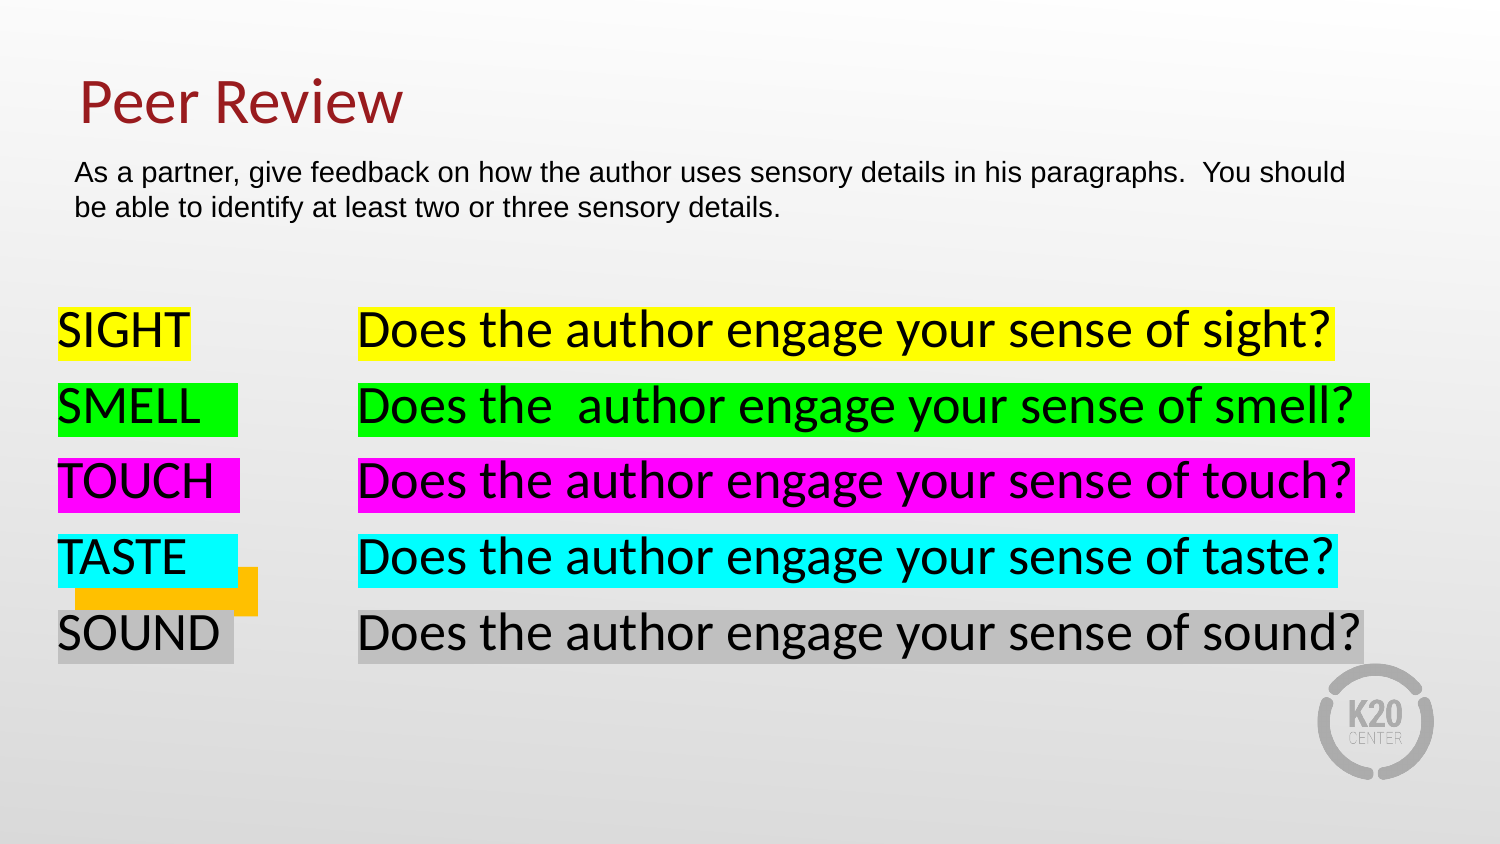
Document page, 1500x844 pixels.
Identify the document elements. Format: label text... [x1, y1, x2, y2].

text_box As a partner, give feedback on how the author uses sensory details in his paragraphs. You should be able to identify at least two or three sensory details. [59, 146, 1376, 231]
title Peer Review [79, 50, 1430, 216]
list SIGHT Does the author engage your sense of sight? SMELL Does the author engage your sense of smell? TOUCH Does the author engage your sense of touch? TASTE Does the author engage your sense of taste? SOUND Does the author engage your sense of sound? [42, 285, 1393, 826]
